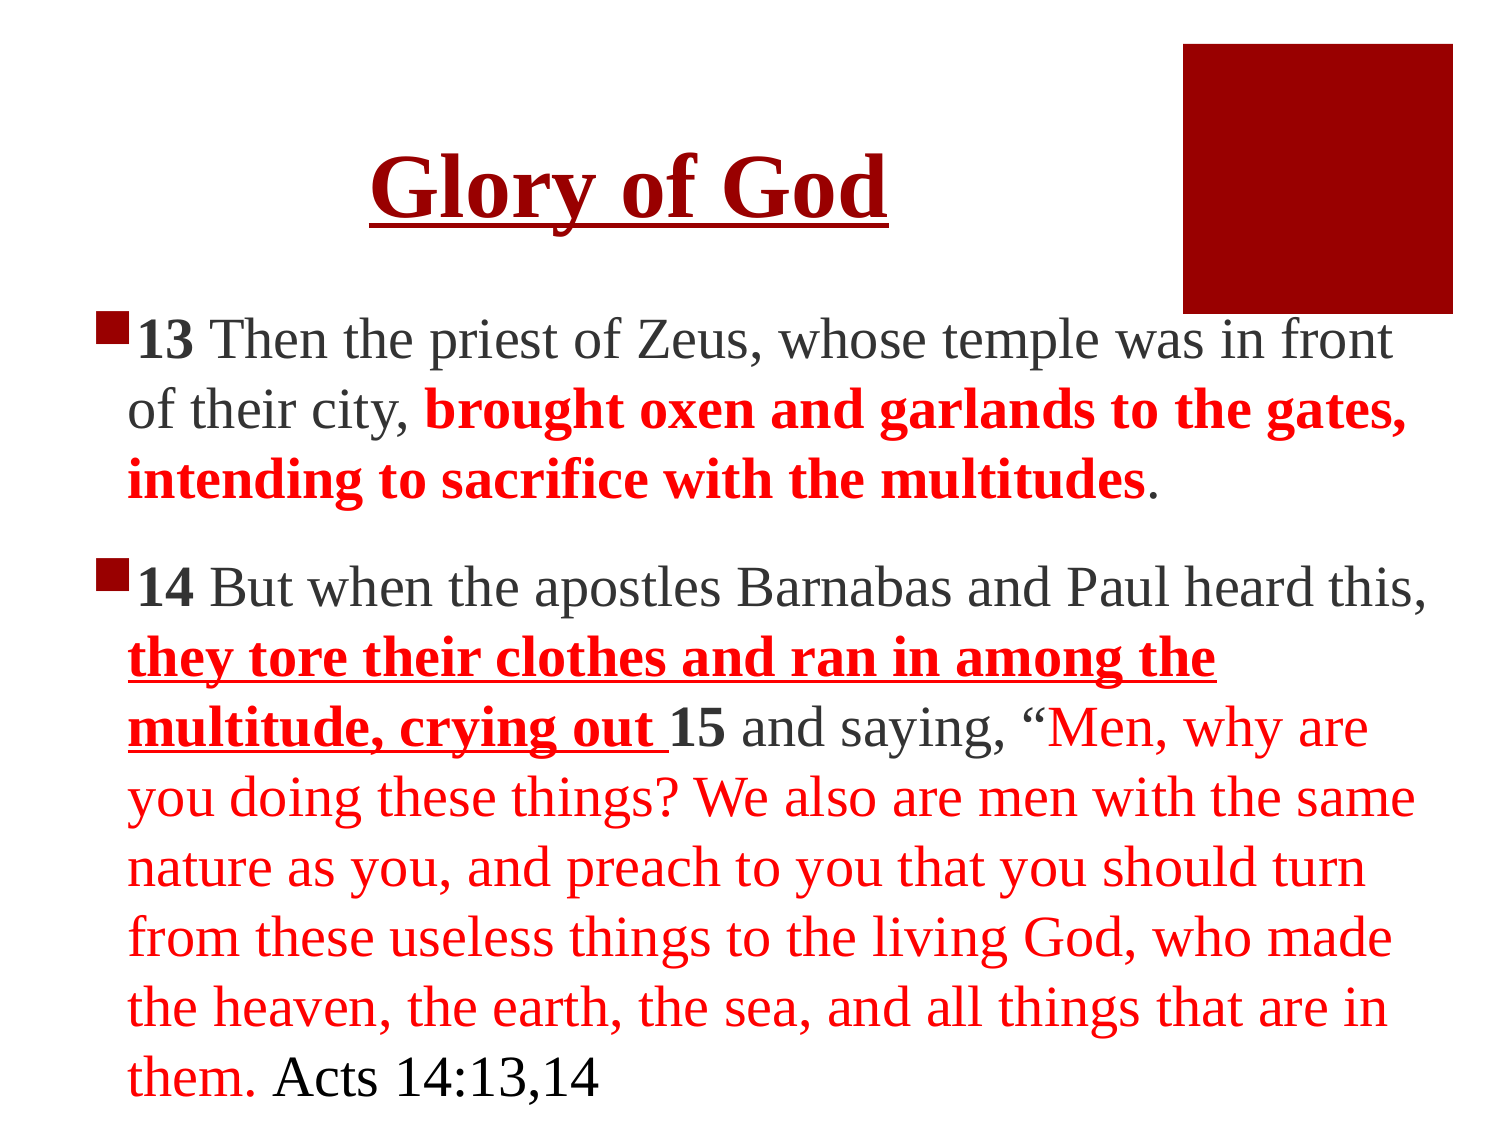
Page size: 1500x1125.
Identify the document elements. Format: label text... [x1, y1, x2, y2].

title Glory of God [95, 56, 1163, 244]
list 13 Then the priest of Zeus, whose temple was in front of their city, brought oxen and garlands to the gates, intending to sacrifice with the multitudes. 14 But when the apostles Barnabas and Paul heard this, they tore their clothes and ran in among the multitude, crying out 15 and saying, “Men, why are you doing these things? We also are men with the same nature as you, and preach to you that you should turn from these useless things to the living God, who made the heaven, the earth, the sea, and all things that are in them. Acts 14:13,14 [75, 292, 1451, 1105]
